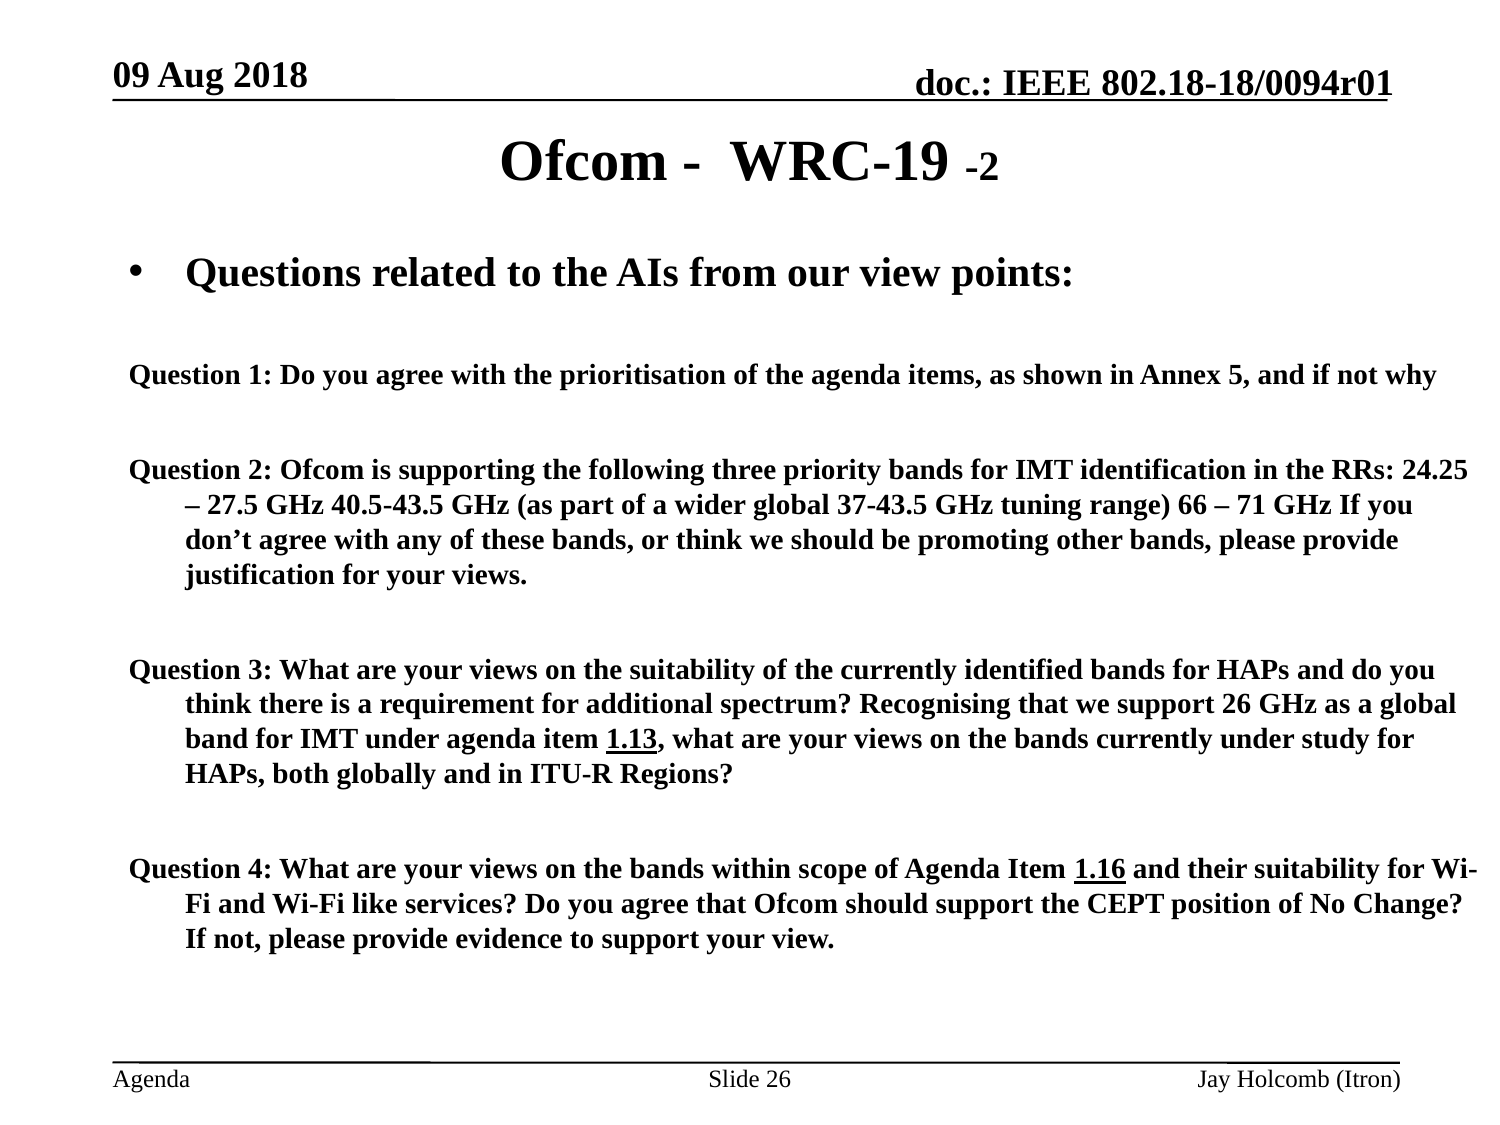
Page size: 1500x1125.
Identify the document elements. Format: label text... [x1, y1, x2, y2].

footer Jay Holcomb (Itron) [878, 1061, 1402, 1093]
list Questions related to the AIs from our view points: Question 1: Do you agree with the prioritisation of the agenda items, as shown in Annex 5, and if not why Question 2: Ofcom is supporting the following three priority bands for IMT identification in the RRs: 24.25 – 27.5 GHz 40.5-43.5 GHz (as part of a wider global 37-43.5 GHz tuning range) 66 – 71 GHz If you don’t agree with any of these bands, or think we should be promoting other bands, please provide justification for your views. Question 3: What are your views on the suitability of the currently identified bands for HAPs and do you think there is a requirement for additional spectrum? Recognising that we support 26 GHz as a global band for IMT under agenda item 1.13, what are your views on the bands currently under study for HAPs, both globally and in ITU-R Regions? Question 4: What are your views on the bands within scope of Agenda Item 1.16 and their suitability for Wi-Fi and Wi-Fi like services? Do you agree that Ofcom should support the CEPT position of No Change? If not, please provide evidence to support your view. [113, 174, 1500, 913]
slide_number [112, 49, 488, 95]
slide_number Slide 26 [699, 1061, 800, 1123]
title Ofcom - WRC-19 -2 [112, 100, 1388, 214]
